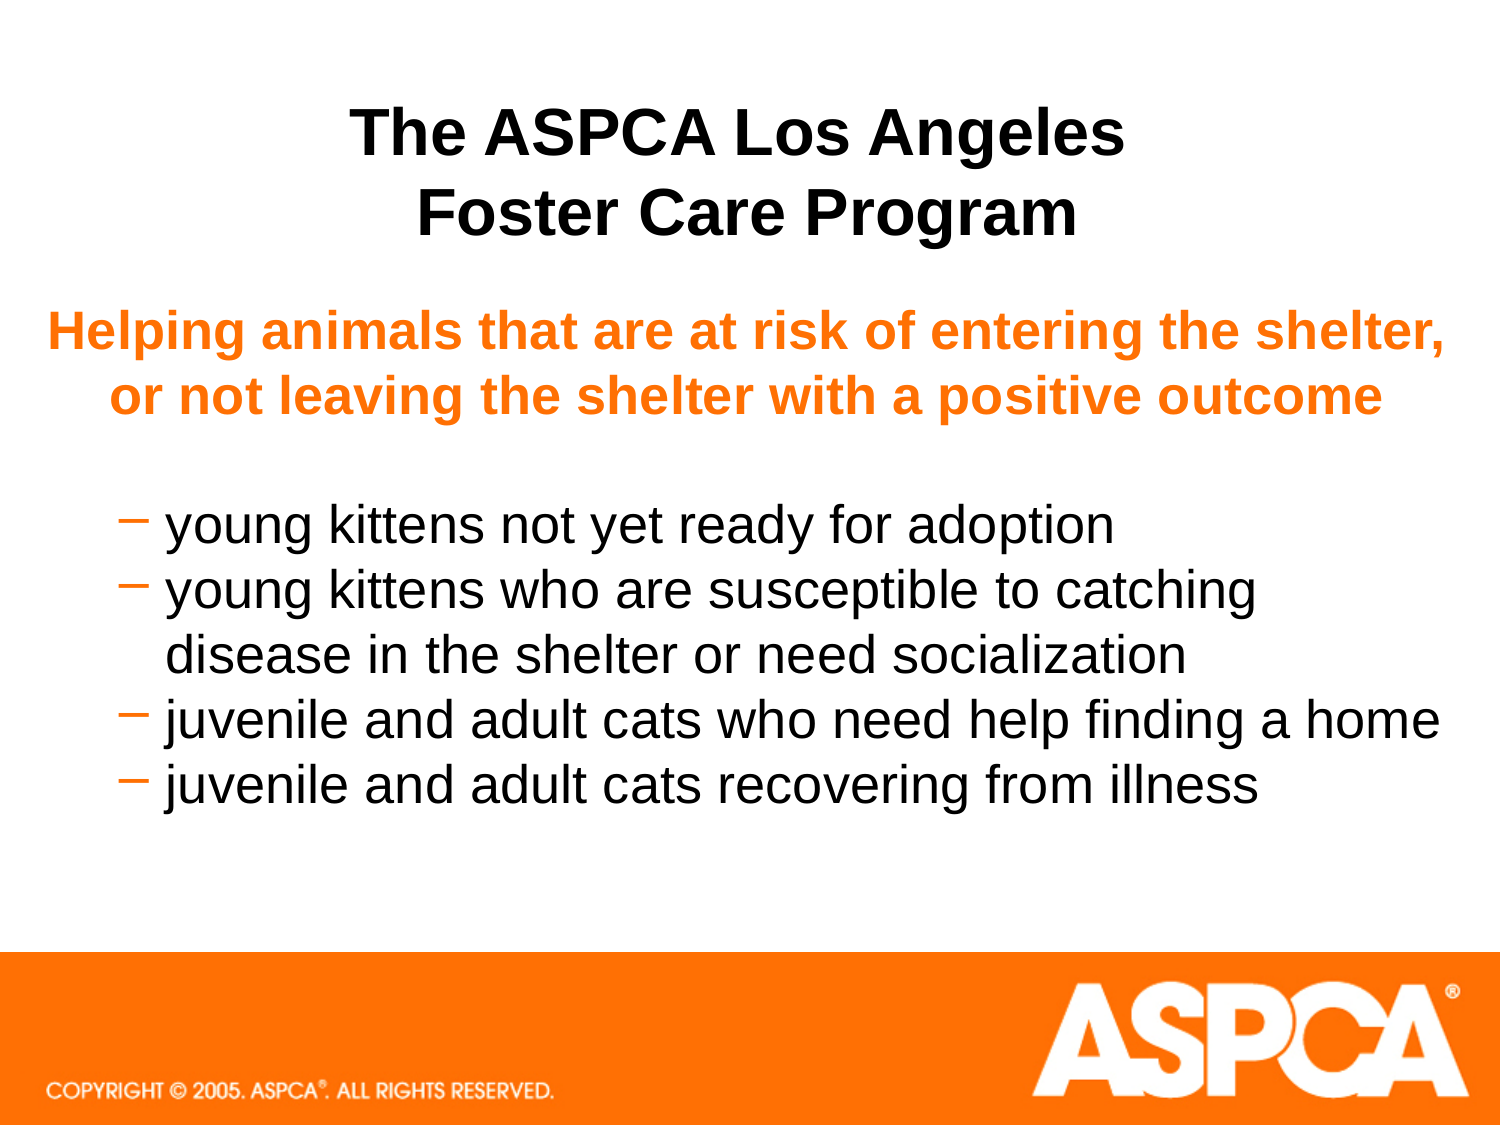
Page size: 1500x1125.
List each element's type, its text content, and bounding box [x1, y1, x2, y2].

list Helping animals that are at risk of entering the shelter, or not leaving the shelter with a positive outcome young kittens not yet ready for adoption young kittens who are susceptible to catching disease in the shelter or need socialization juvenile and adult cats who need help finding a home juvenile and adult cats recovering from illness [28, 287, 1467, 867]
picture [0, 952, 1500, 1125]
title The ASPCA Los Angeles Foster Care Program [0, 75, 1498, 263]
